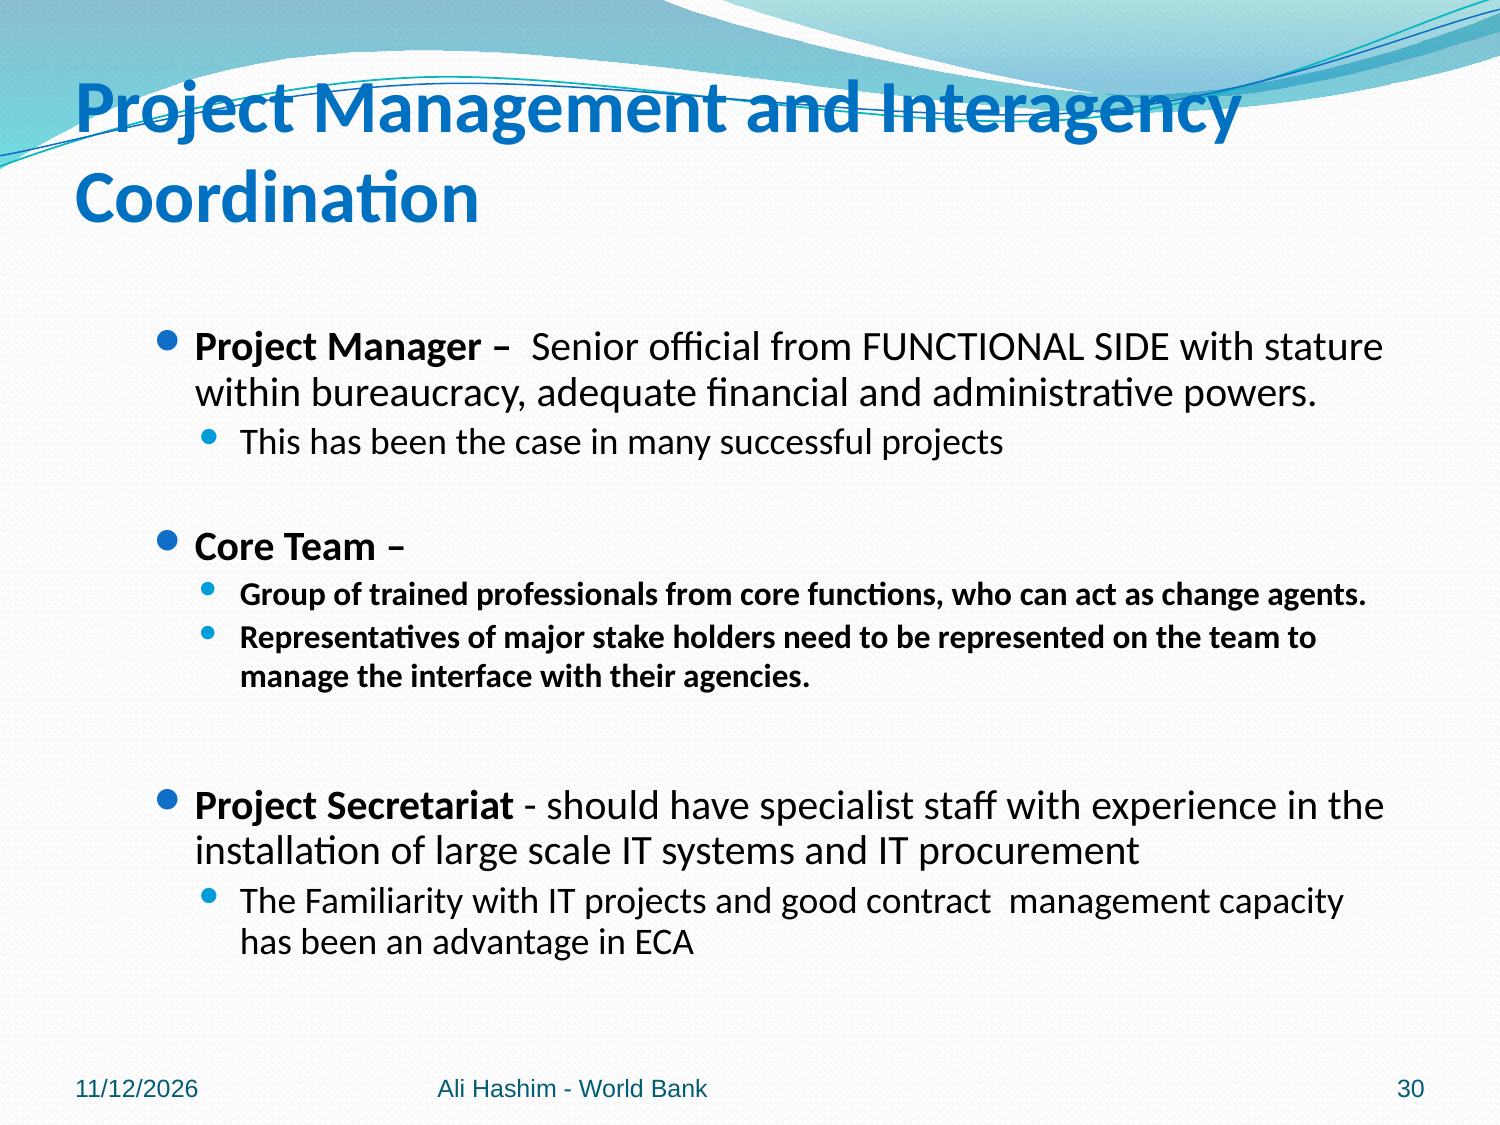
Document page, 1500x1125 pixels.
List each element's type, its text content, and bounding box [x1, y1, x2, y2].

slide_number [75, 1042, 425, 1103]
footer Ali Hashim - World Bank [437, 1042, 988, 1103]
list Project Manager – Senior official from FUNCTIONAL SIDE with stature within bureaucracy, adequate financial and administrative powers. This has been the case in many successful projects Core Team – Group of trained professionals from core functions, who can act as change agents. Representatives of major stake holders need to be represented on the team to manage the interface with their agencies. Project Secretariat - should have specialist staff with experience in the installation of large scale IT systems and IT procurement The Familiarity with IT projects and good contract management capacity has been an advantage in ECA [75, 317, 1425, 1038]
title Project Management and Interagency Coordination [75, 50, 1425, 238]
slide_number 30 [1299, 1042, 1425, 1103]
